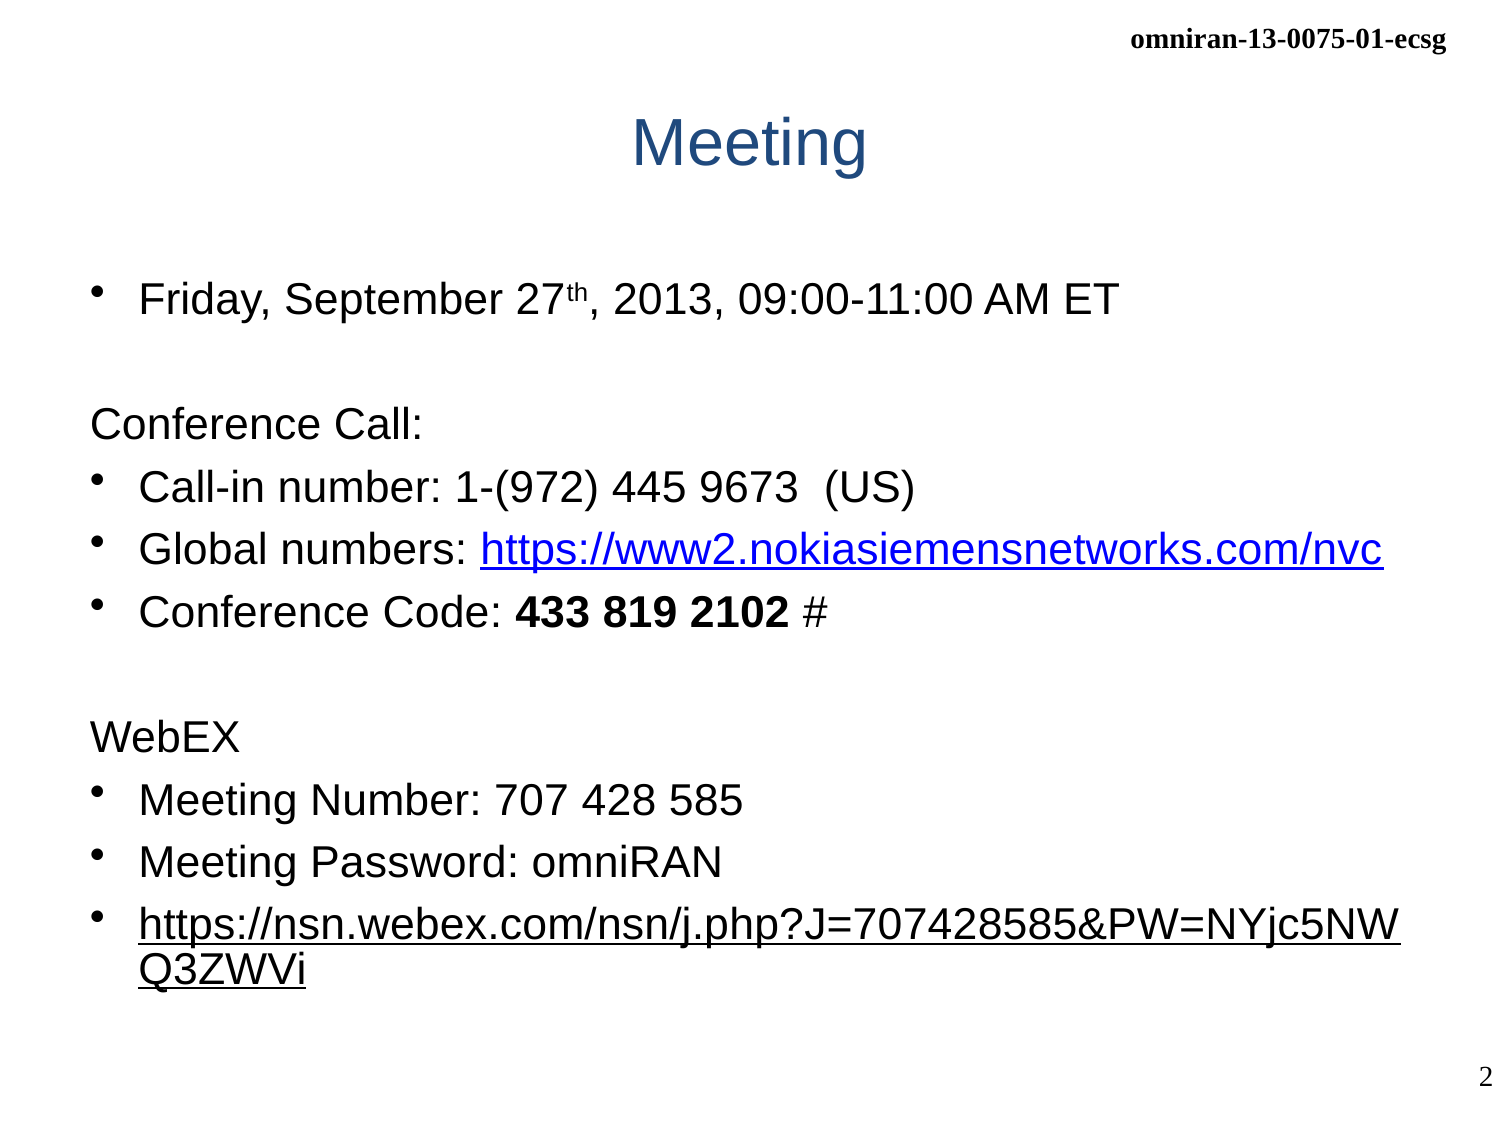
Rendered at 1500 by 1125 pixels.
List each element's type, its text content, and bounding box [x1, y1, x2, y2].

list Friday, September 27th, 2013, 09:00-11:00 AM ET Conference Call: Call-in number: 1-(972) 445 9673 (US) Global numbers: https://www2.nokiasiemensnetworks.com/nvc Conference Code: 433 819 2102 # WebEX Meeting Number: 707 428 585 Meeting Password: omniRAN https://nsn.webex.com/nsn/j.php?J=707428585&PW=NYjc5NWQ3ZWVi [75, 262, 1425, 1063]
title Meeting [75, 45, 1425, 233]
